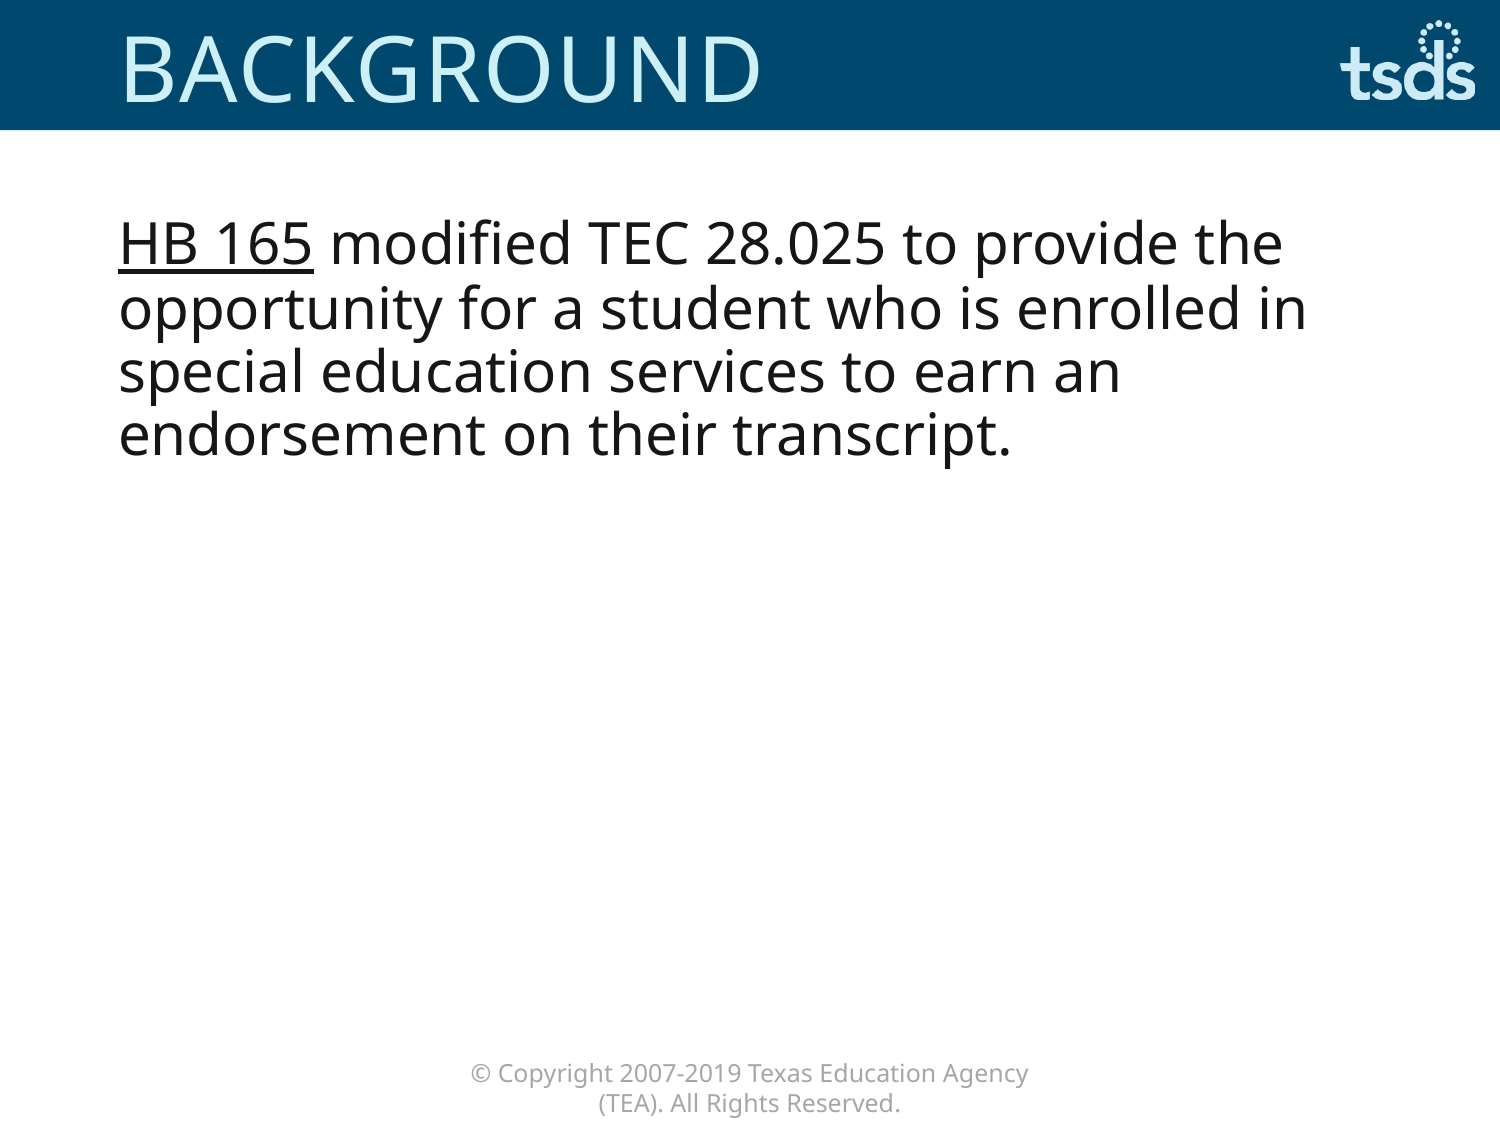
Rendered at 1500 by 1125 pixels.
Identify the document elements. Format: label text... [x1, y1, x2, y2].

picture [1405, 41, 1443, 99]
picture [1447, 63, 1474, 99]
picture [1341, 48, 1369, 99]
title Background [103, 7, 1304, 138]
picture [1373, 62, 1401, 99]
list HB 165 modified TEC 28.025 to provide the opportunity for a student who is enrolled in special education services to earn an endorsement on their transcript. [103, 200, 1397, 1014]
